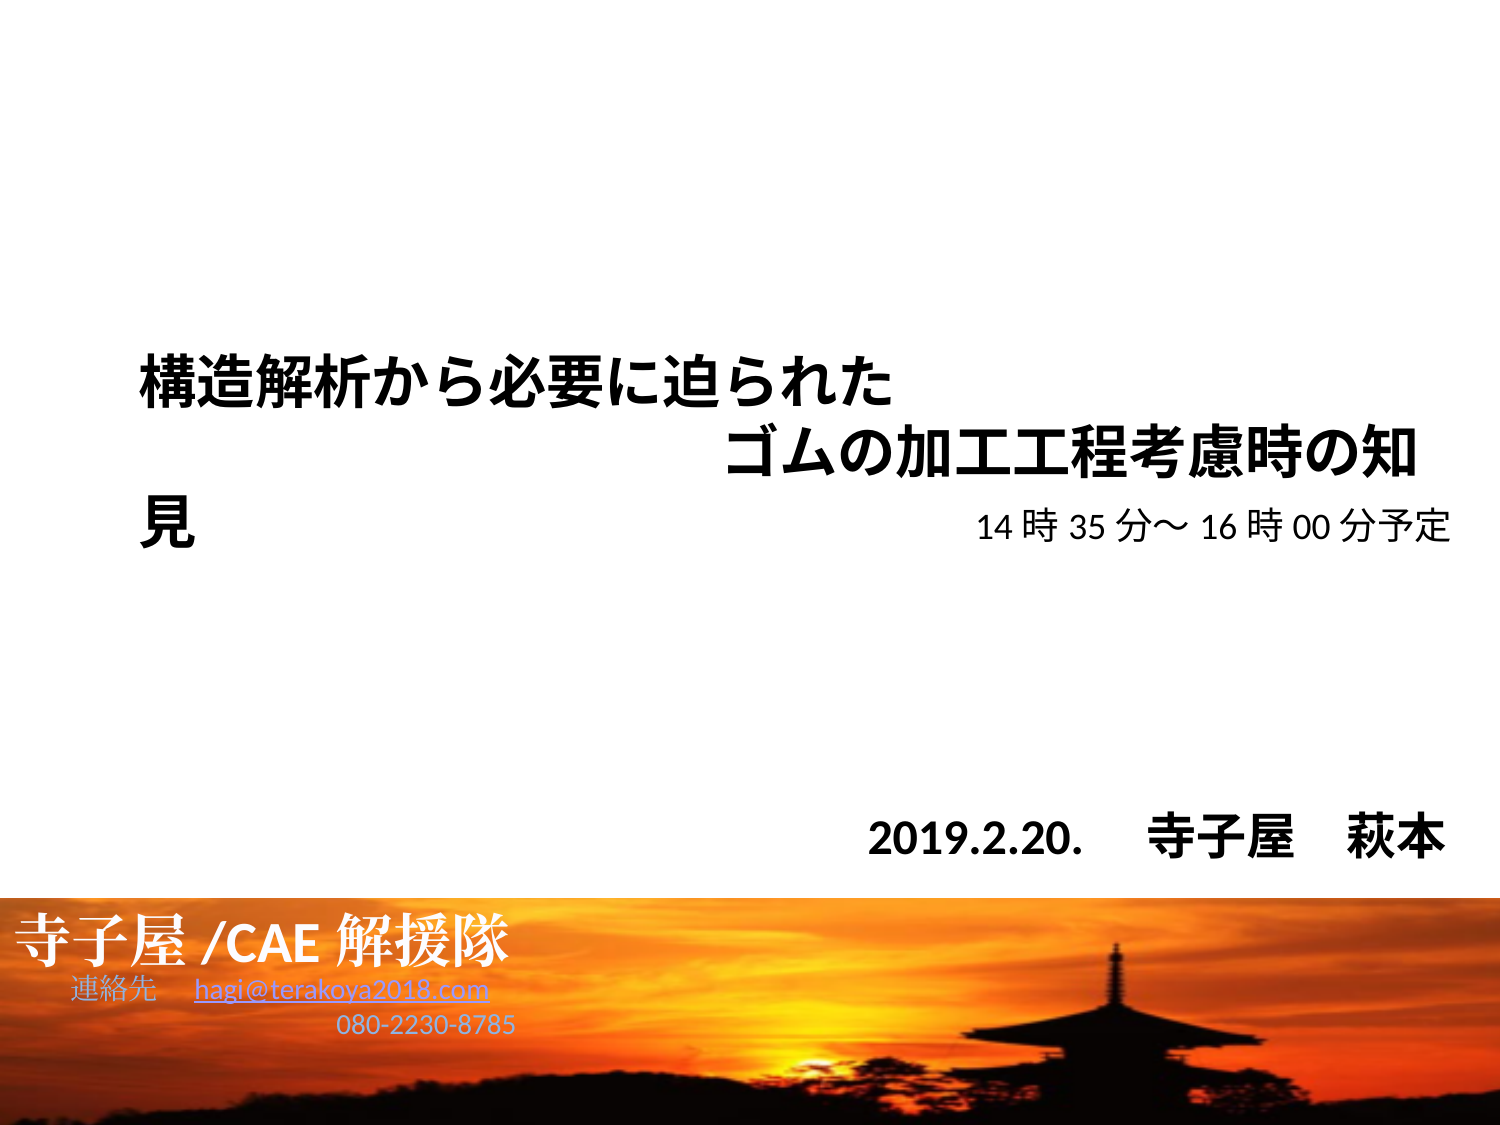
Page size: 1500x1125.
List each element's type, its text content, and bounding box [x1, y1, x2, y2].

text_box 2019.2.20. 寺子屋 萩本 [852, 797, 1500, 873]
picture [0, 898, 1500, 1125]
text_box 14時35分～16時00分予定 [927, 494, 1500, 555]
text_box 構造解析から必要に迫られた ゴムの加工工程考慮時の知見 [123, 338, 1459, 563]
